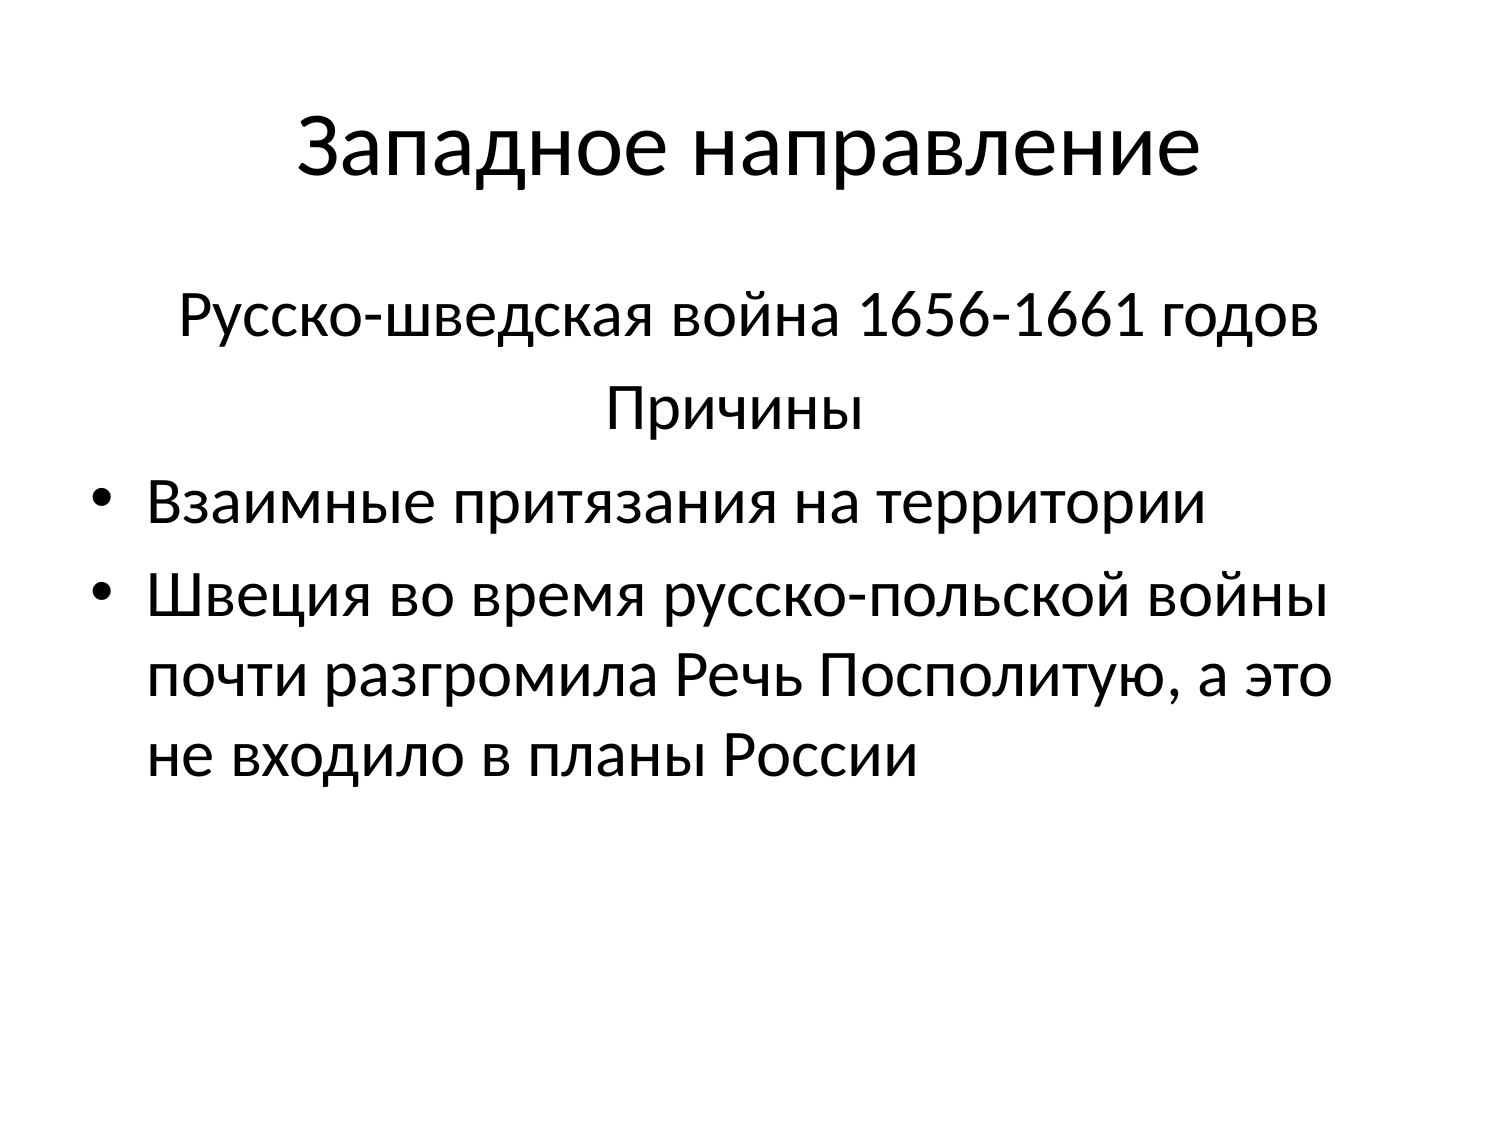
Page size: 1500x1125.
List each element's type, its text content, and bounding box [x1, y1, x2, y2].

list Русско-шведская война 1656-1661 годов Причины Взаимные притязания на территории Швеция во время русско-польской войны почти разгромила Речь Посполитую, а это не входило в планы России [75, 262, 1425, 1005]
title Западное направление [75, 45, 1425, 233]
